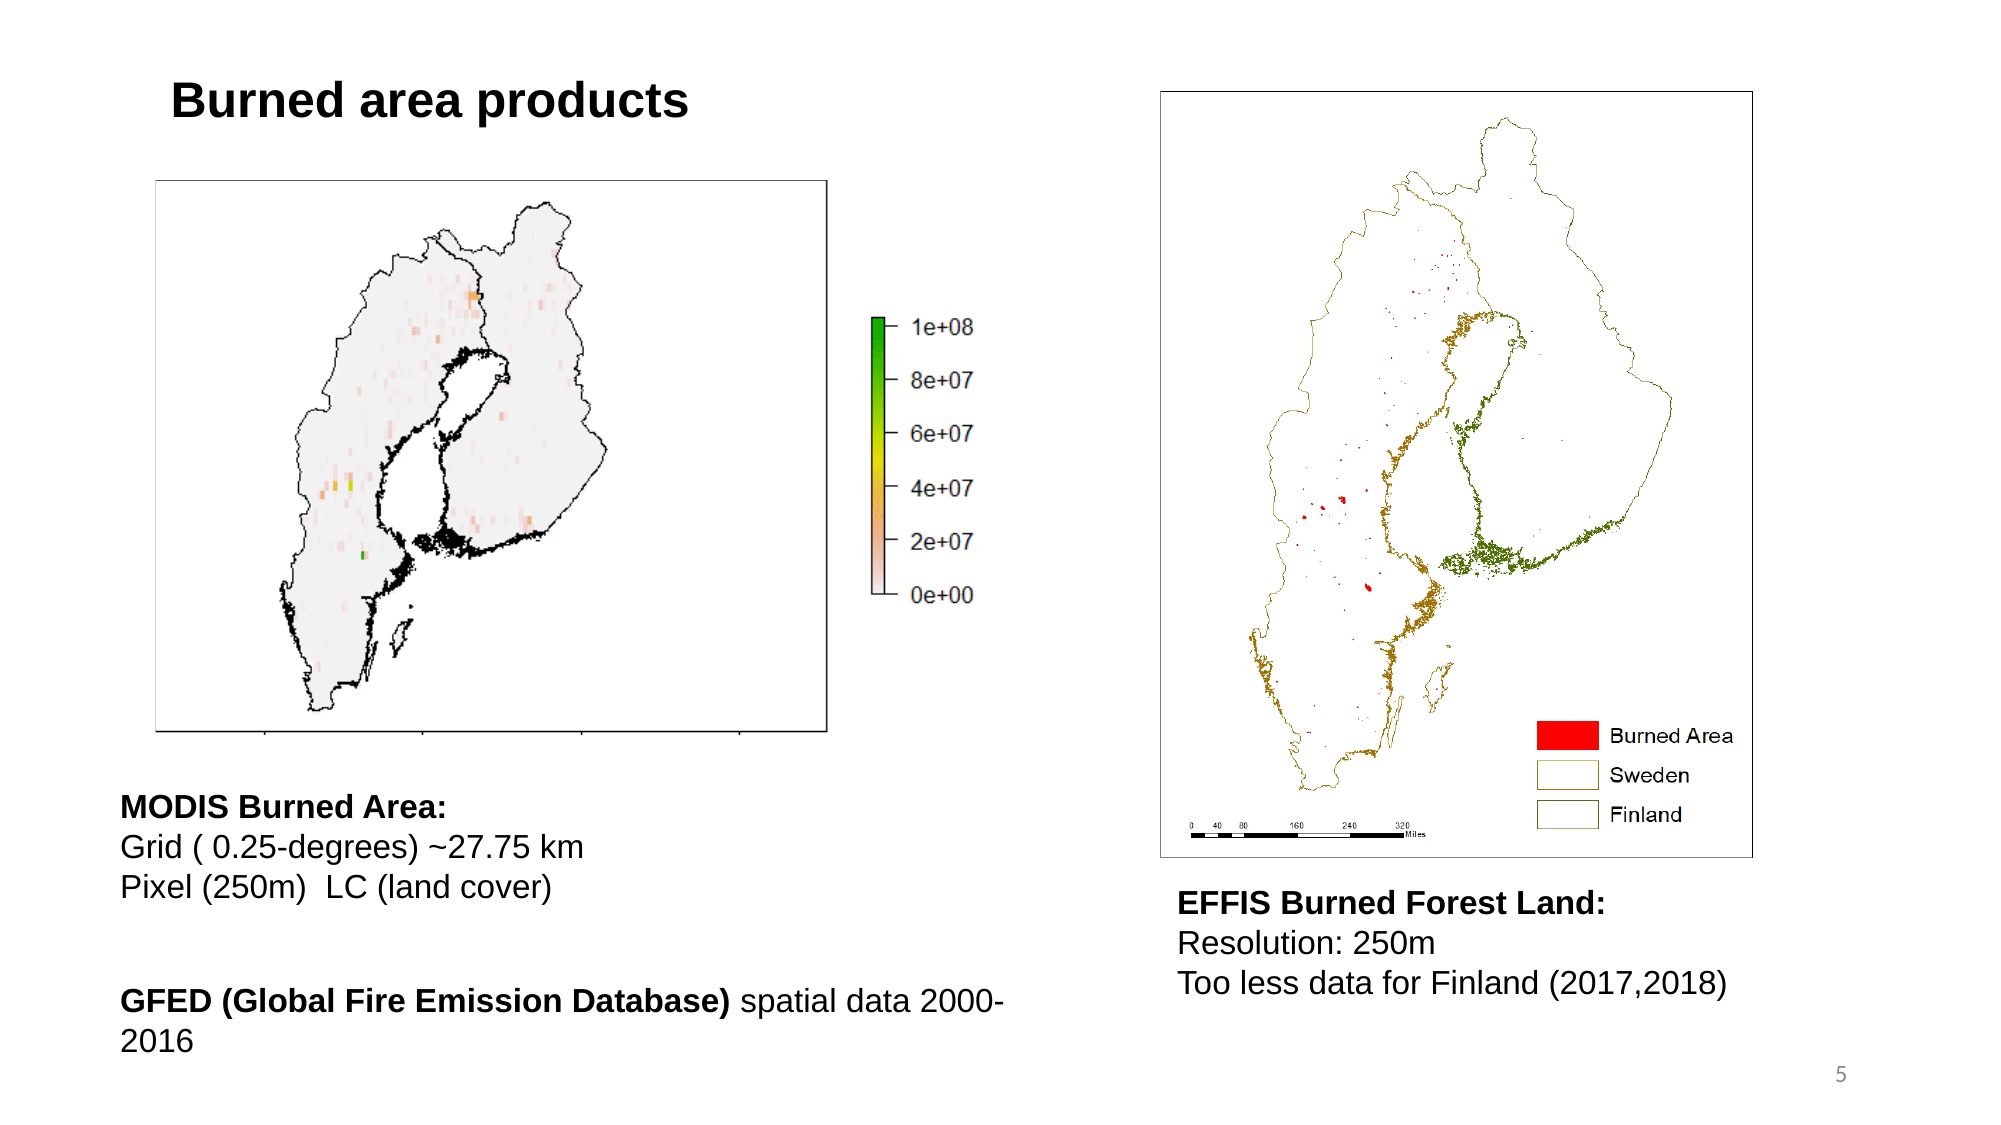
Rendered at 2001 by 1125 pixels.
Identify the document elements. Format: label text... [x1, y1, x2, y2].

text_box MODIS Burned Area: Grid ( 0.25-degrees) ~27.75 km Pixel (250m) LC (land cover) [105, 777, 1036, 913]
text_box EFFIS Burned Forest Land: Resolution: 250m Too less data for Finland (2017,2018) [1162, 873, 1944, 1009]
slide_number 5 [1412, 1042, 1863, 1103]
picture [1151, 84, 1760, 861]
picture [155, 180, 985, 735]
text_box Burned area products [155, 43, 1138, 160]
text_box GFED (Global Fire Emission Database) spatial data 2000-2016 [104, 971, 1094, 1068]
